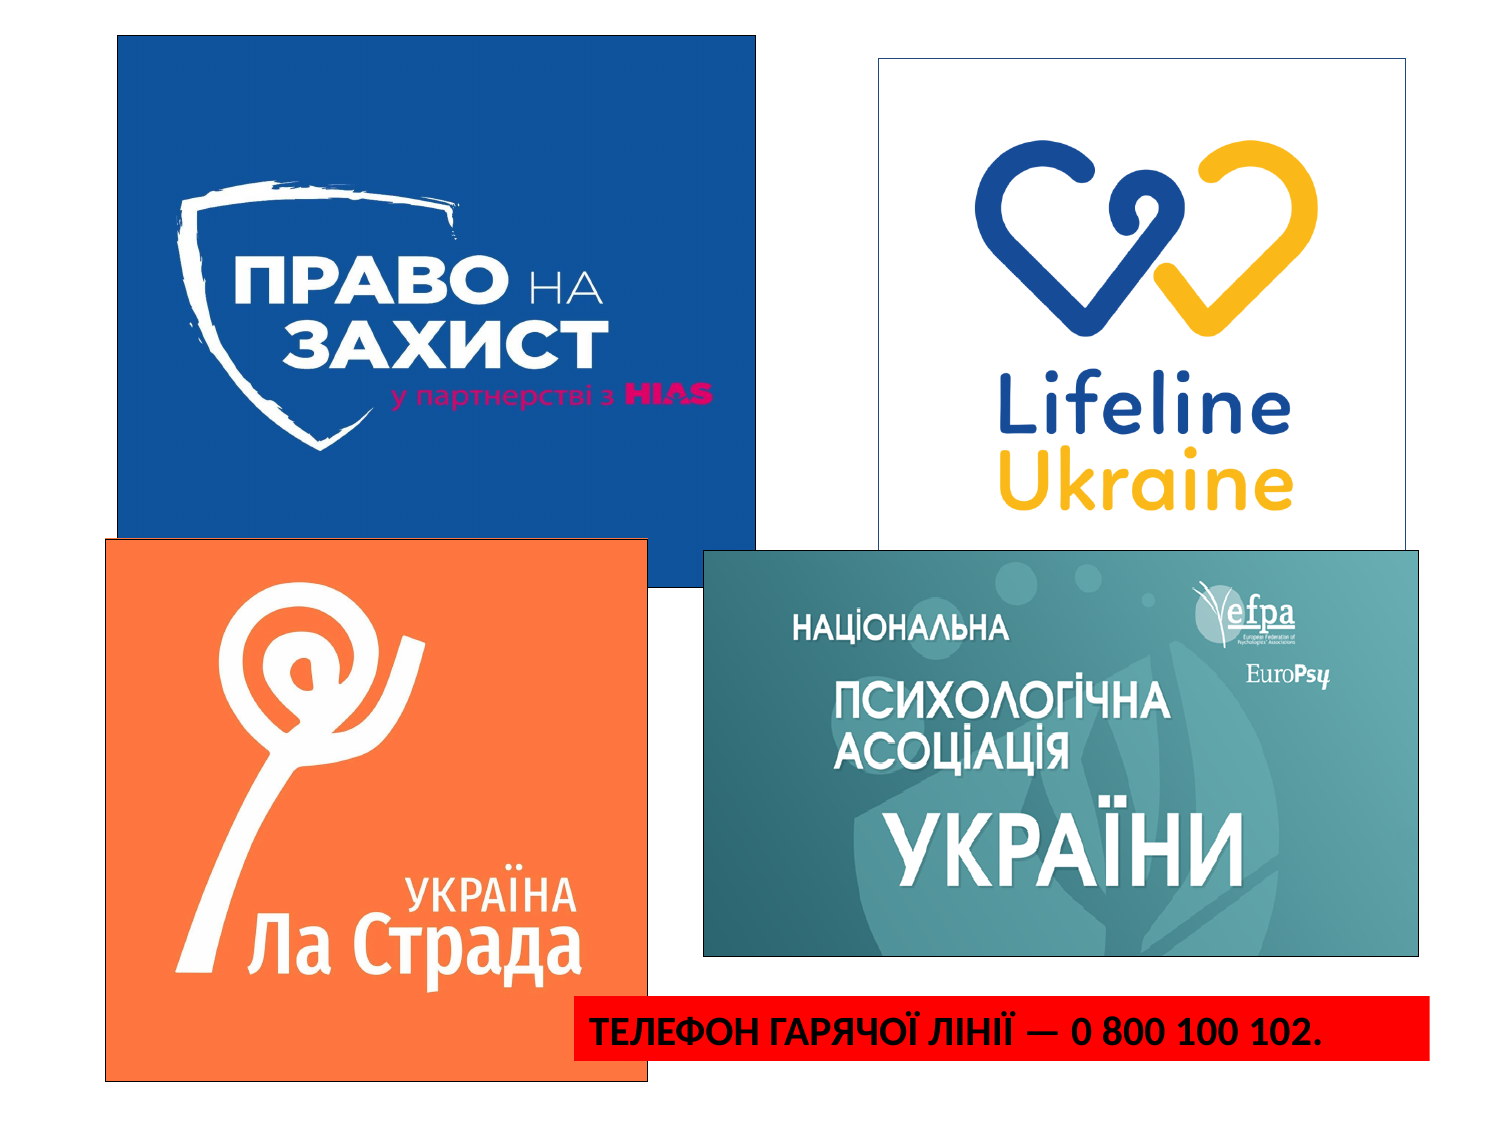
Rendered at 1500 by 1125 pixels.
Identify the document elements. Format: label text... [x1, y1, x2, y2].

picture [105, 34, 1419, 1082]
text_box ТЕЛЕФОН ГАРЯЧОЇ ЛІНІЇ — 0 800 100 102. [653, 996, 1430, 1061]
